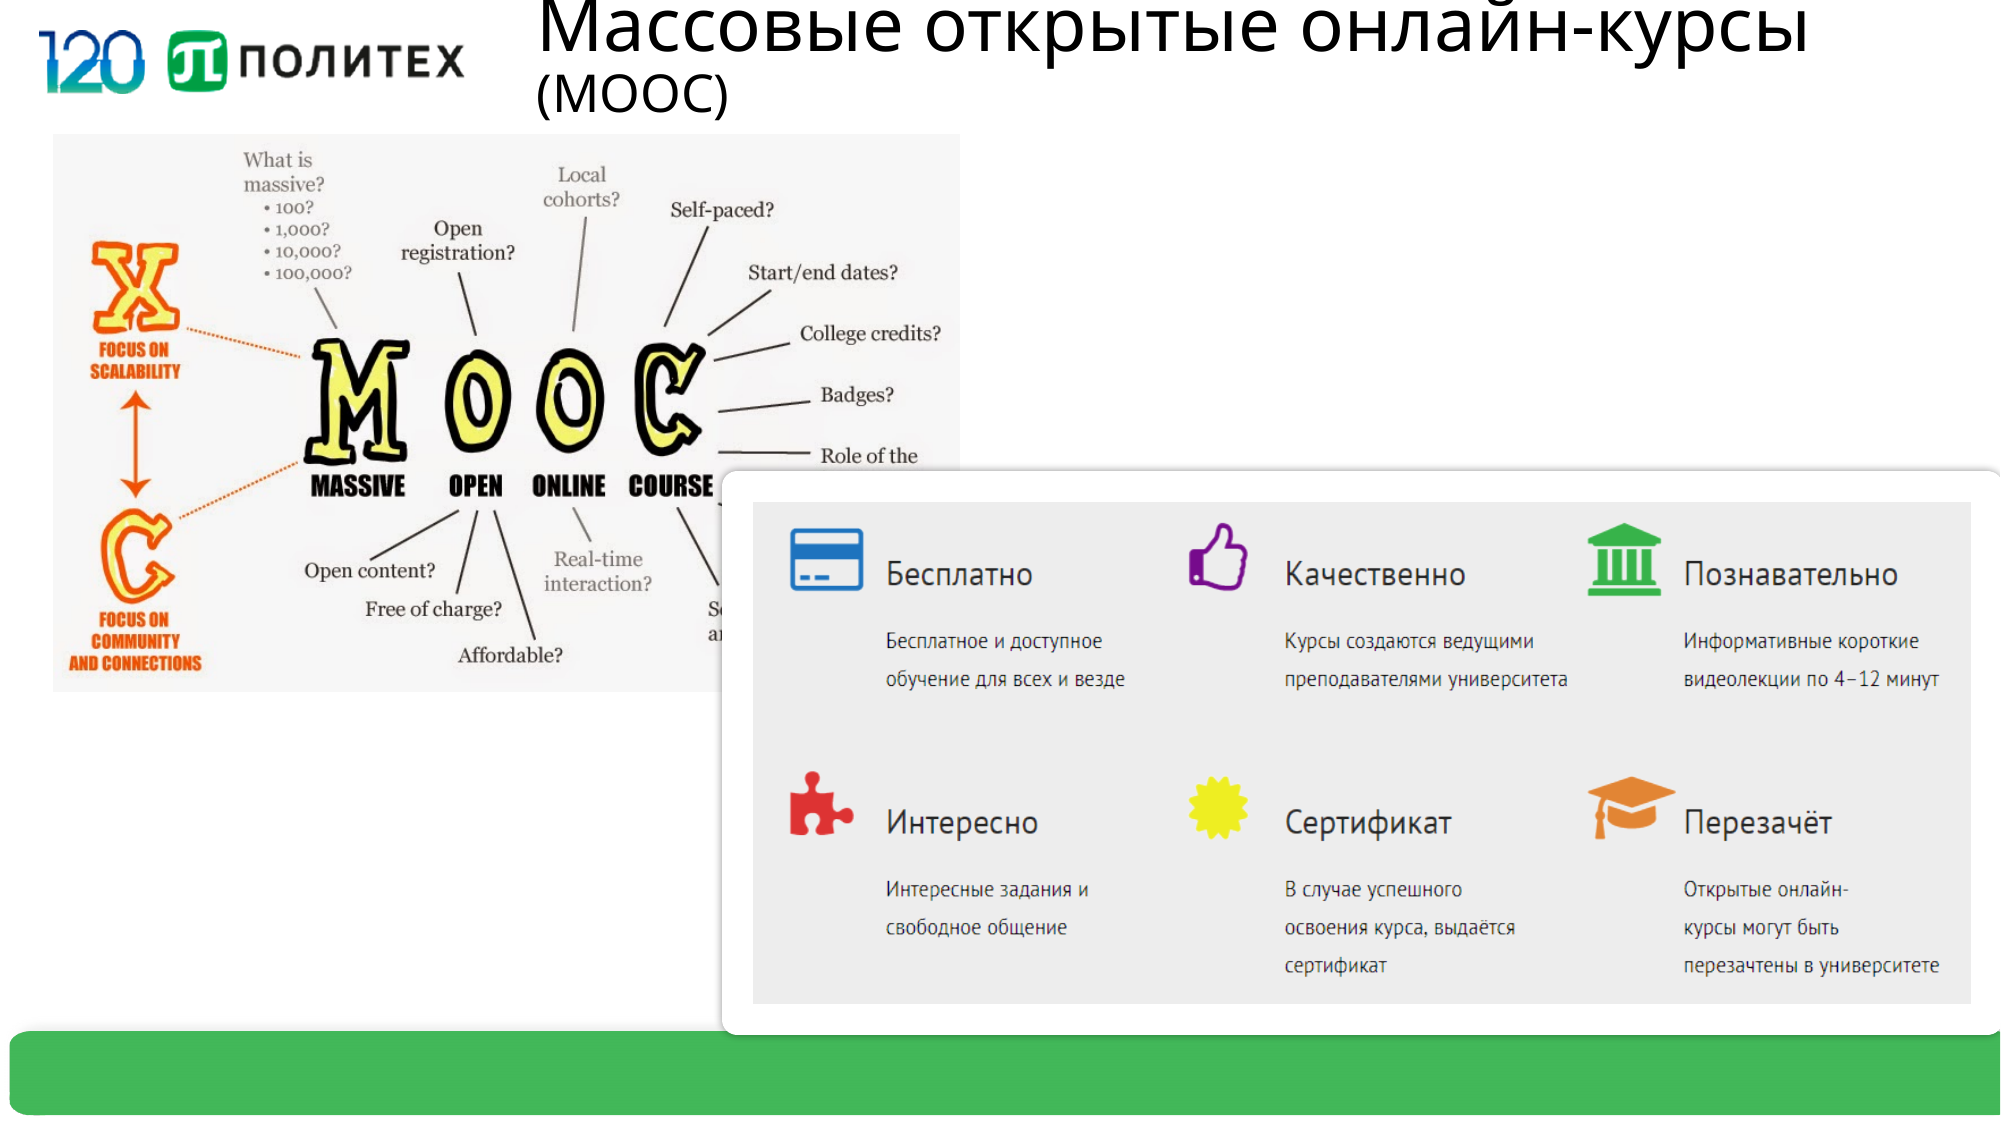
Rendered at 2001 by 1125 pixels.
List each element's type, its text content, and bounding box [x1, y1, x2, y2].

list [53, 134, 960, 692]
picture [39, 30, 465, 94]
picture [0, 1013, 2001, 1121]
title Массовые открытые онлайн-курсы (МООС) [521, 0, 2000, 132]
picture [752, 501, 1972, 1005]
